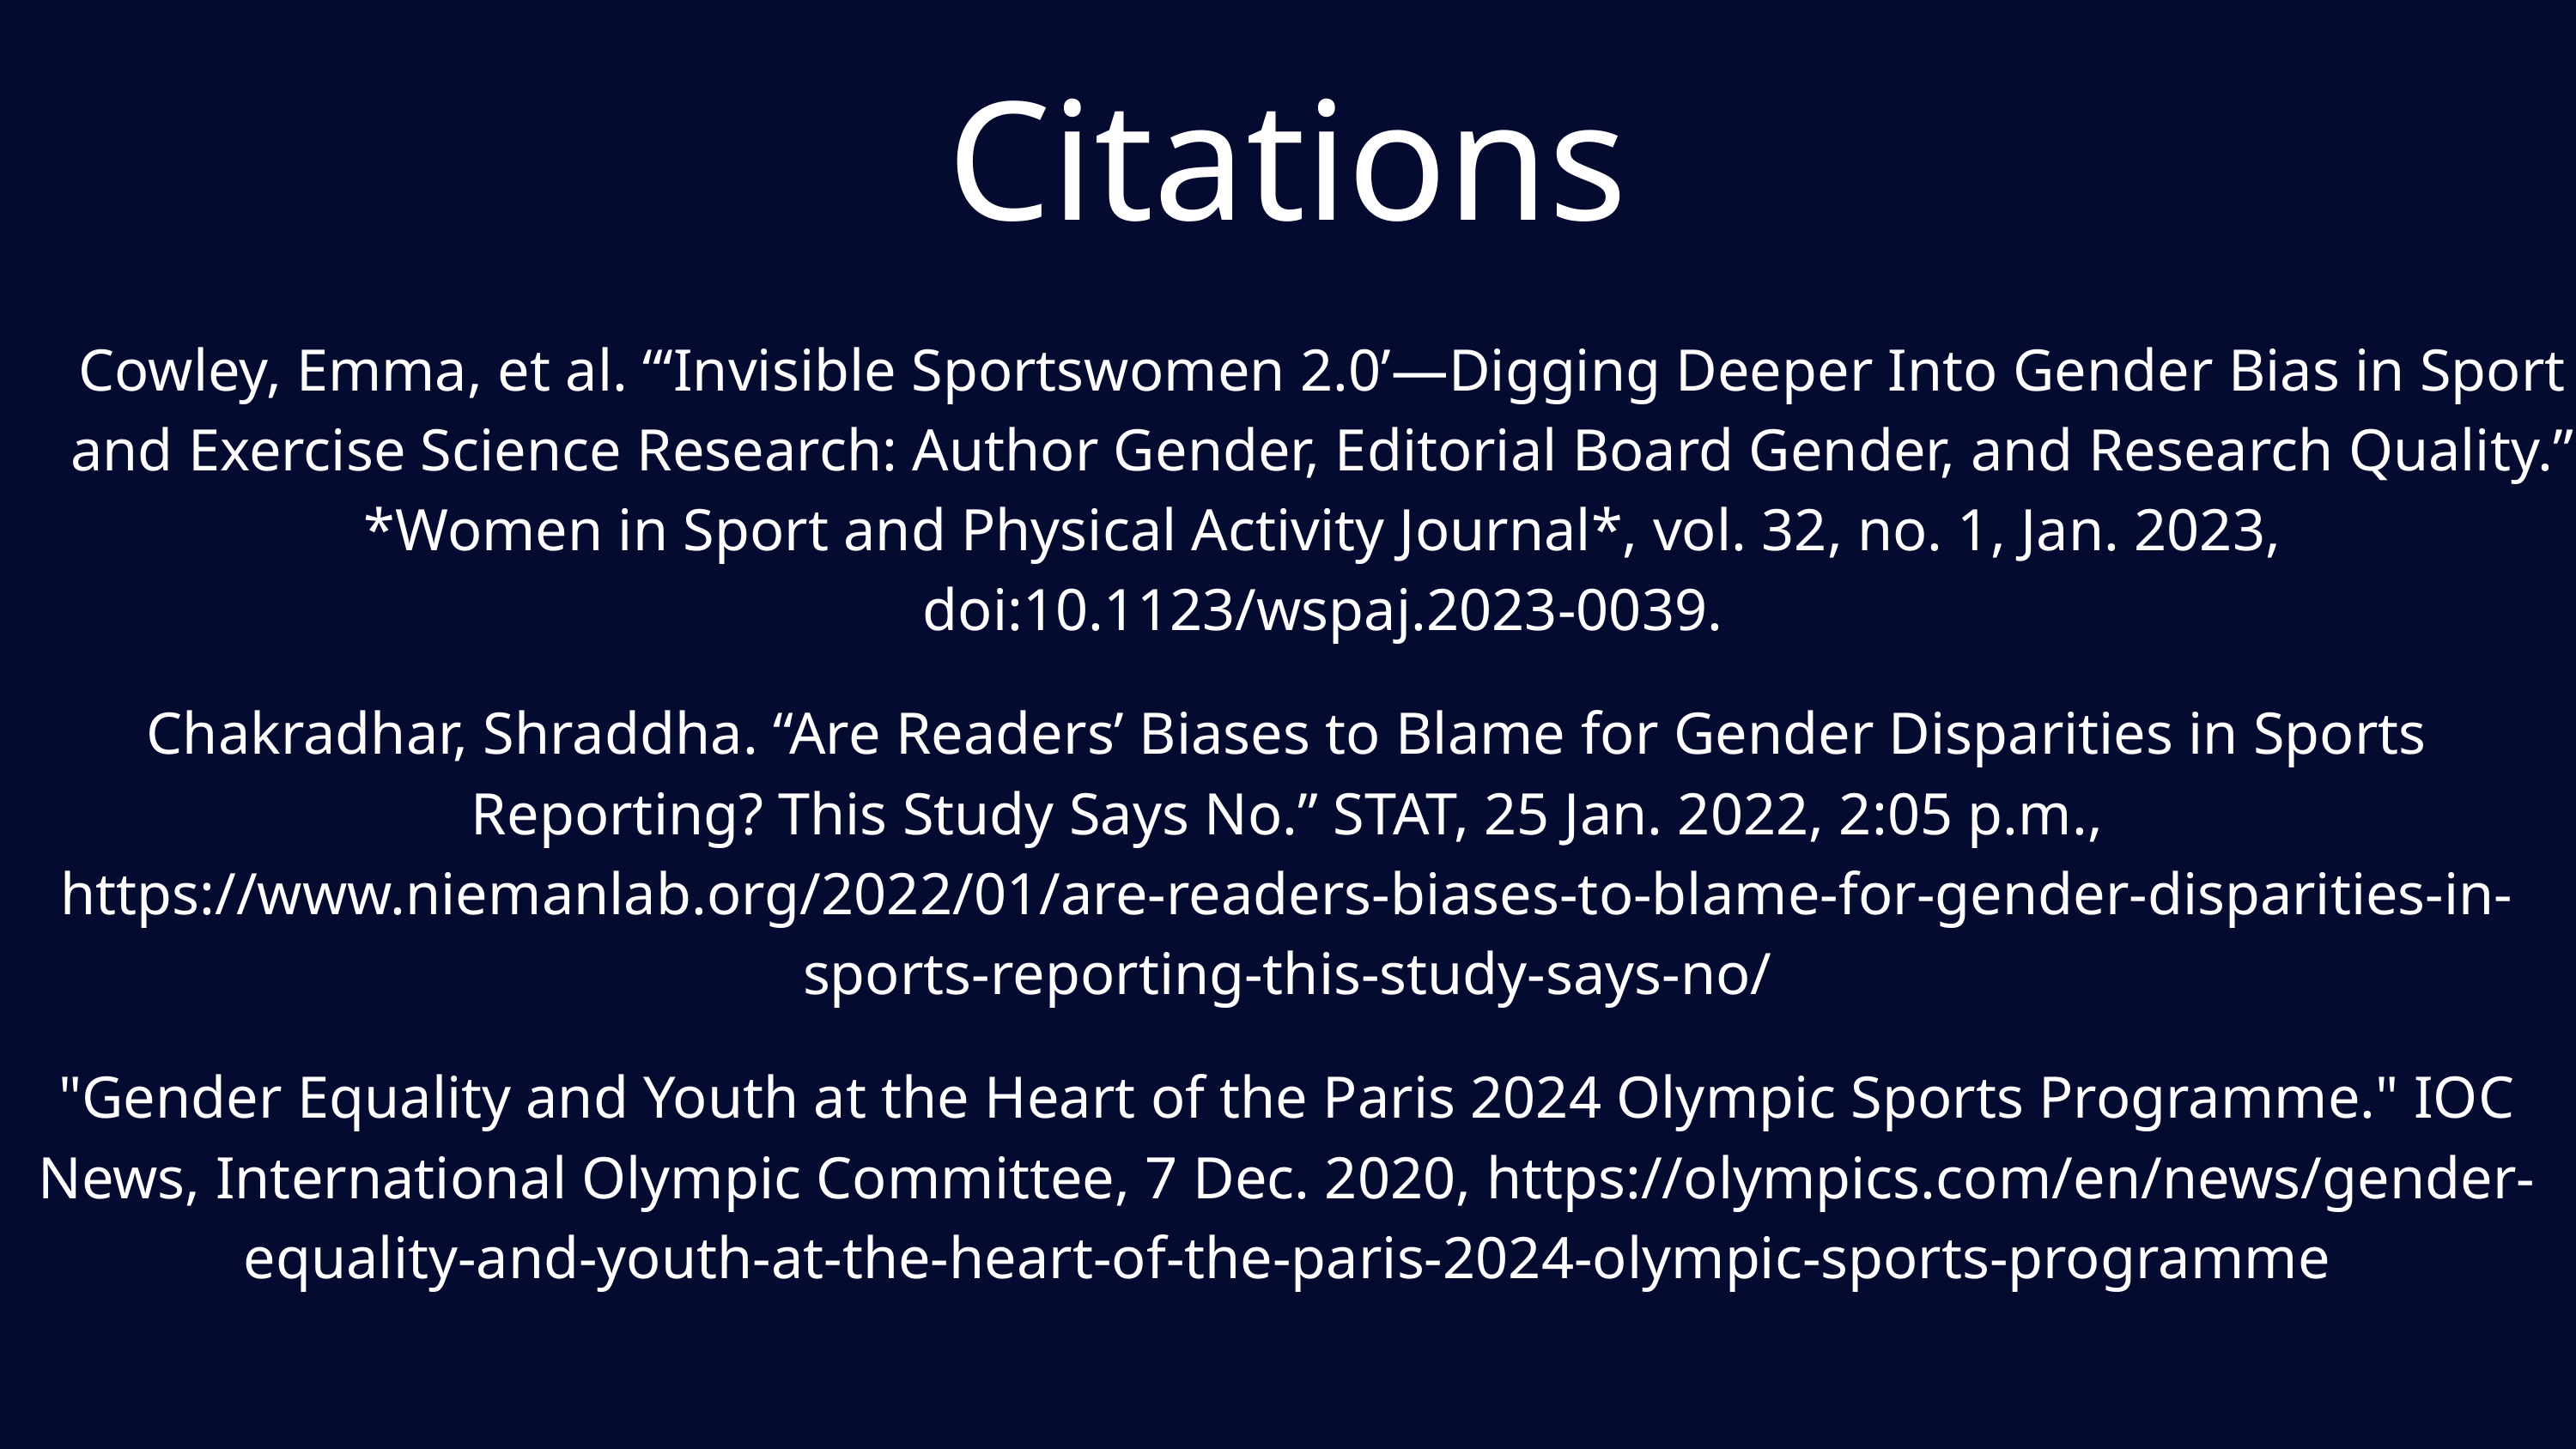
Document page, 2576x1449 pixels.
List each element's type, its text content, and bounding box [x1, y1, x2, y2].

text_box "Gender Equality and Youth at the Heart of the Paris 2024 Olympic Sports Programme." IOC News, International Olympic Committee, 7 Dec. 2020, https://olympics.com/en/news/gender-equality-and-youth-at-the-heart-of-the-paris-2024-olympic-sports-programme [0, 1049, 2576, 1290]
text_box Chakradhar, Shraddha. “Are Readers’ Biases to Blame for Gender Disparities in Sports Reporting? This Study Says No.” STAT, 25 Jan. 2022, 2:05 p.m., https://www.niemanlab.org/2022/01/are-readers-biases-to-blame-for-gender-disparities-in-sports-reporting-this-study-says-no/ [0, 685, 2576, 1006]
text_box Cowley, Emma, et al. “‘Invisible Sportswomen 2.0’—Digging Deeper Into Gender Bias in Sport and Exercise Science Research: Author Gender, Editorial Board Gender, and Research Quality.” *Women in Sport and Physical Activity Journal*, vol. 32, no. 1, Jan. 2023, doi:10.1123/wspaj.2023-0039. [35, 321, 2576, 643]
text_box Citations [922, 22, 1654, 253]
